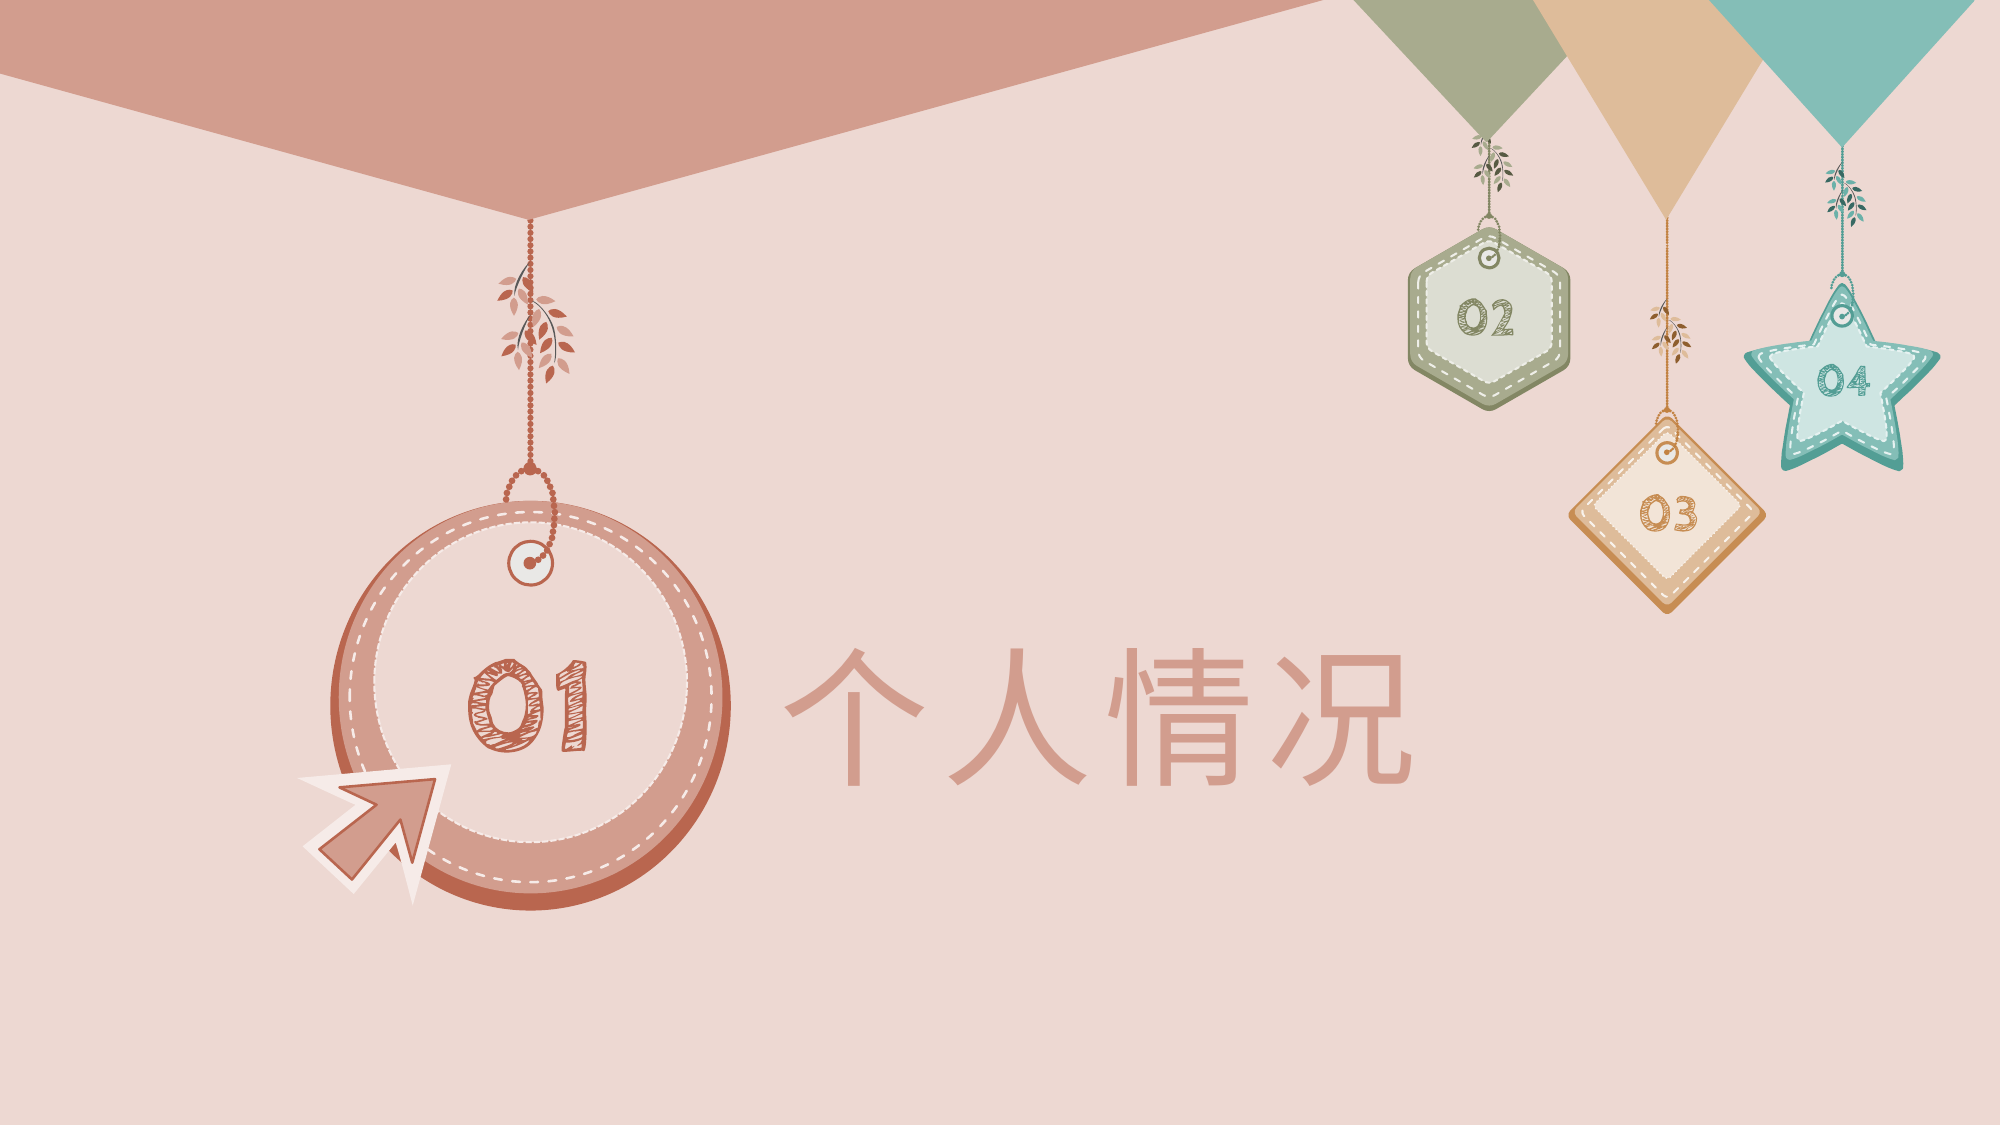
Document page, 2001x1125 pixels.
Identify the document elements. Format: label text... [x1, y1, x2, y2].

text_box 个人情况 [765, 616, 1433, 812]
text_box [1407, 220, 1571, 412]
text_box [1743, 220, 1941, 472]
text_box [731, 0, 1324, 165]
text_box [0, 0, 330, 166]
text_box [288, 742, 435, 894]
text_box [1353, 0, 1976, 220]
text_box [330, 0, 731, 911]
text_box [1595, 220, 1739, 587]
text_box [0, 0, 2000, 1125]
